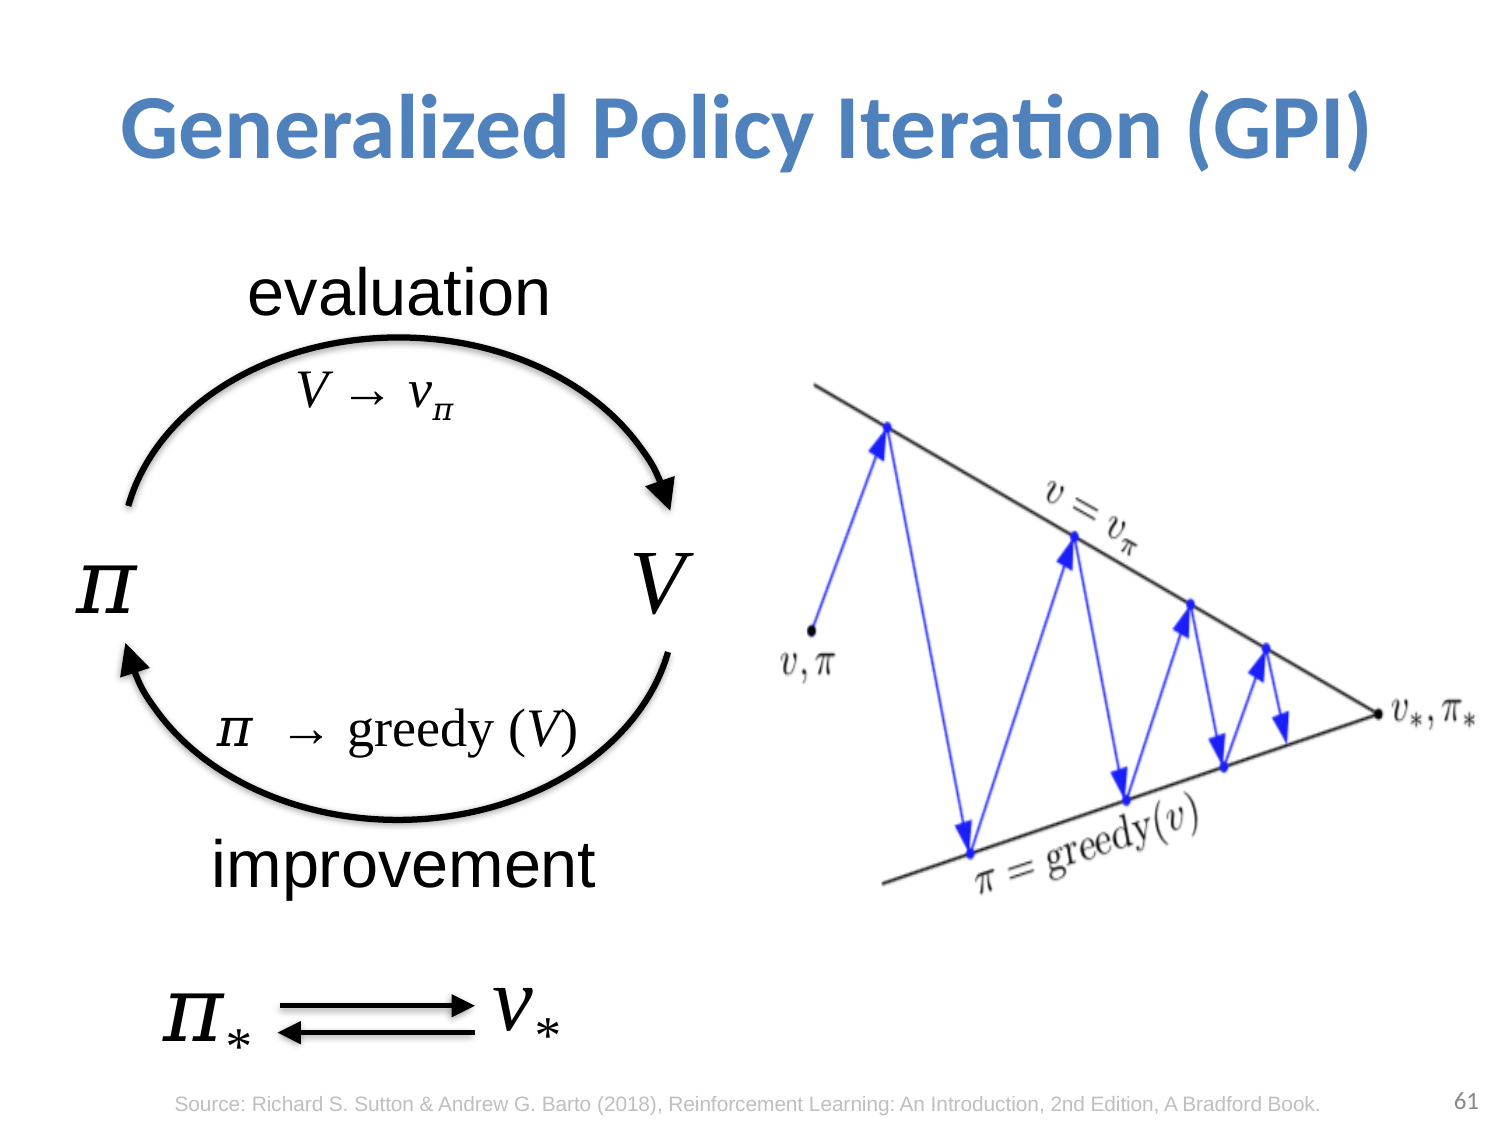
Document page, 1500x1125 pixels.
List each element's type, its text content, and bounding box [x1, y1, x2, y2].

slide_number 61 [1144, 1069, 1495, 1125]
text_box [121, 605, 671, 823]
text_box improvement [197, 813, 612, 909]
text_box V → v𝜋 [280, 345, 309, 354]
text_box evaluation [232, 241, 567, 337]
text_box 𝜋 [61, 514, 152, 640]
picture [771, 368, 1487, 914]
text_box v* [477, 931, 575, 1072]
title Generalized Policy Iteration (GPI) [72, 20, 1423, 224]
text_box Source: Richard S. Sutton & Andrew G. Barto (2018), Reinforcement Learning: An Introduction, 2nd Edition, A Bradford Book. [72, 1083, 1423, 1124]
text_box V [614, 514, 701, 640]
text_box [126, 335, 674, 552]
text_box 𝜋* [148, 942, 266, 1083]
